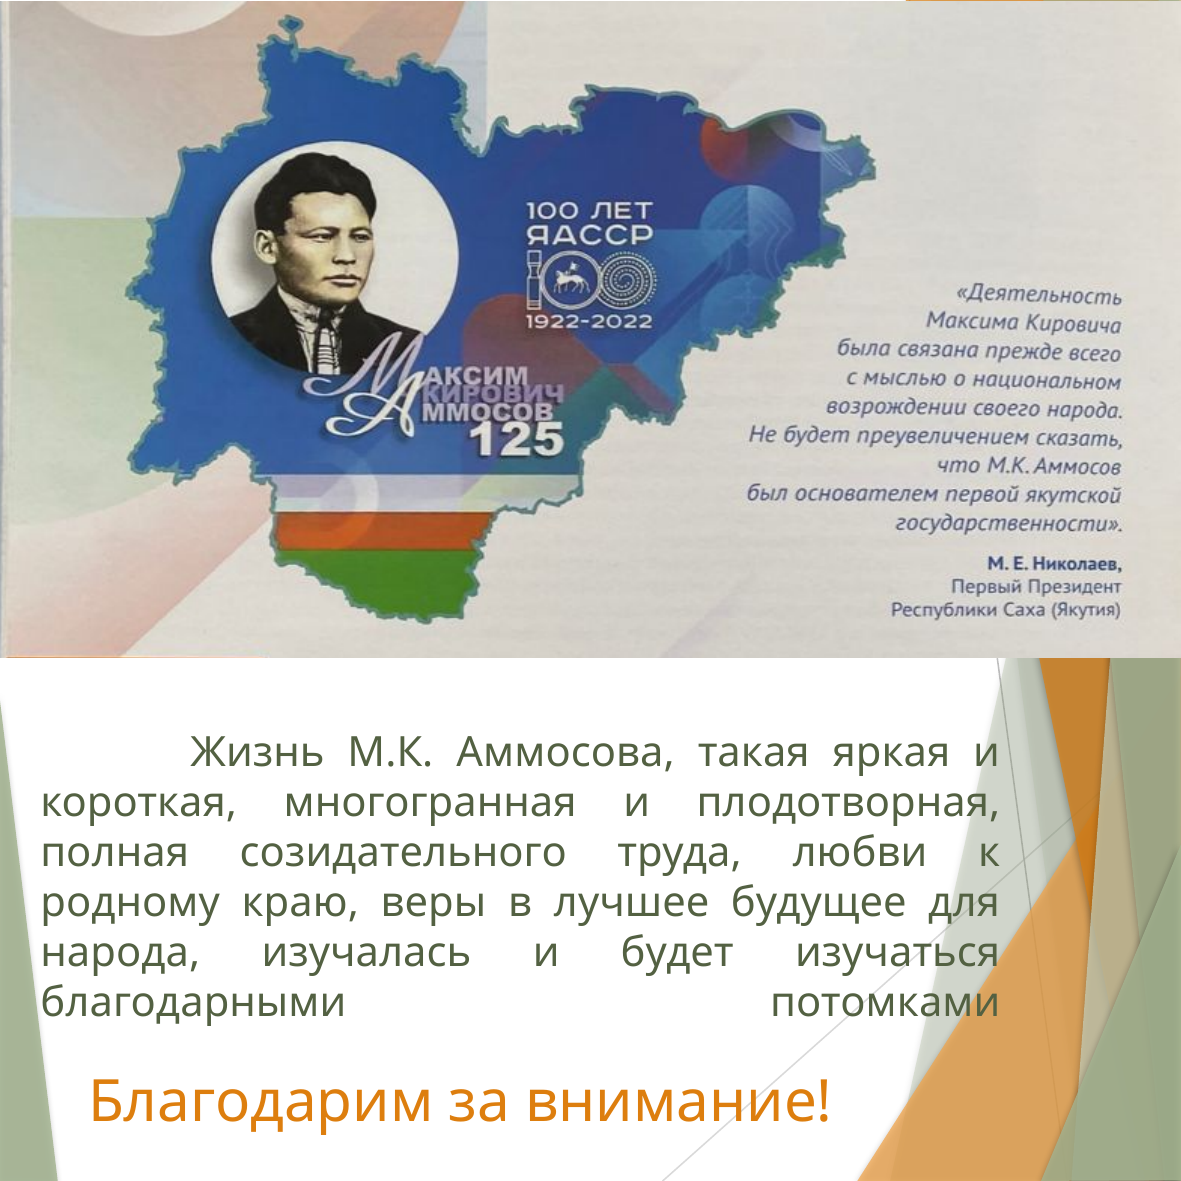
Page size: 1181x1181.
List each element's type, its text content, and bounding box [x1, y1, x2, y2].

picture [0, 0, 1181, 658]
title Жизнь М.К. Аммосова, такая яркая и короткая, многогранная и плодотворная, полная созидательного труда, любви к родному краю, веры в лучшее будущее для народа, изучалась и будет изучаться благодарными потомками [25, 717, 1016, 945]
list Благодарим за внимание! [50, 1055, 871, 1181]
